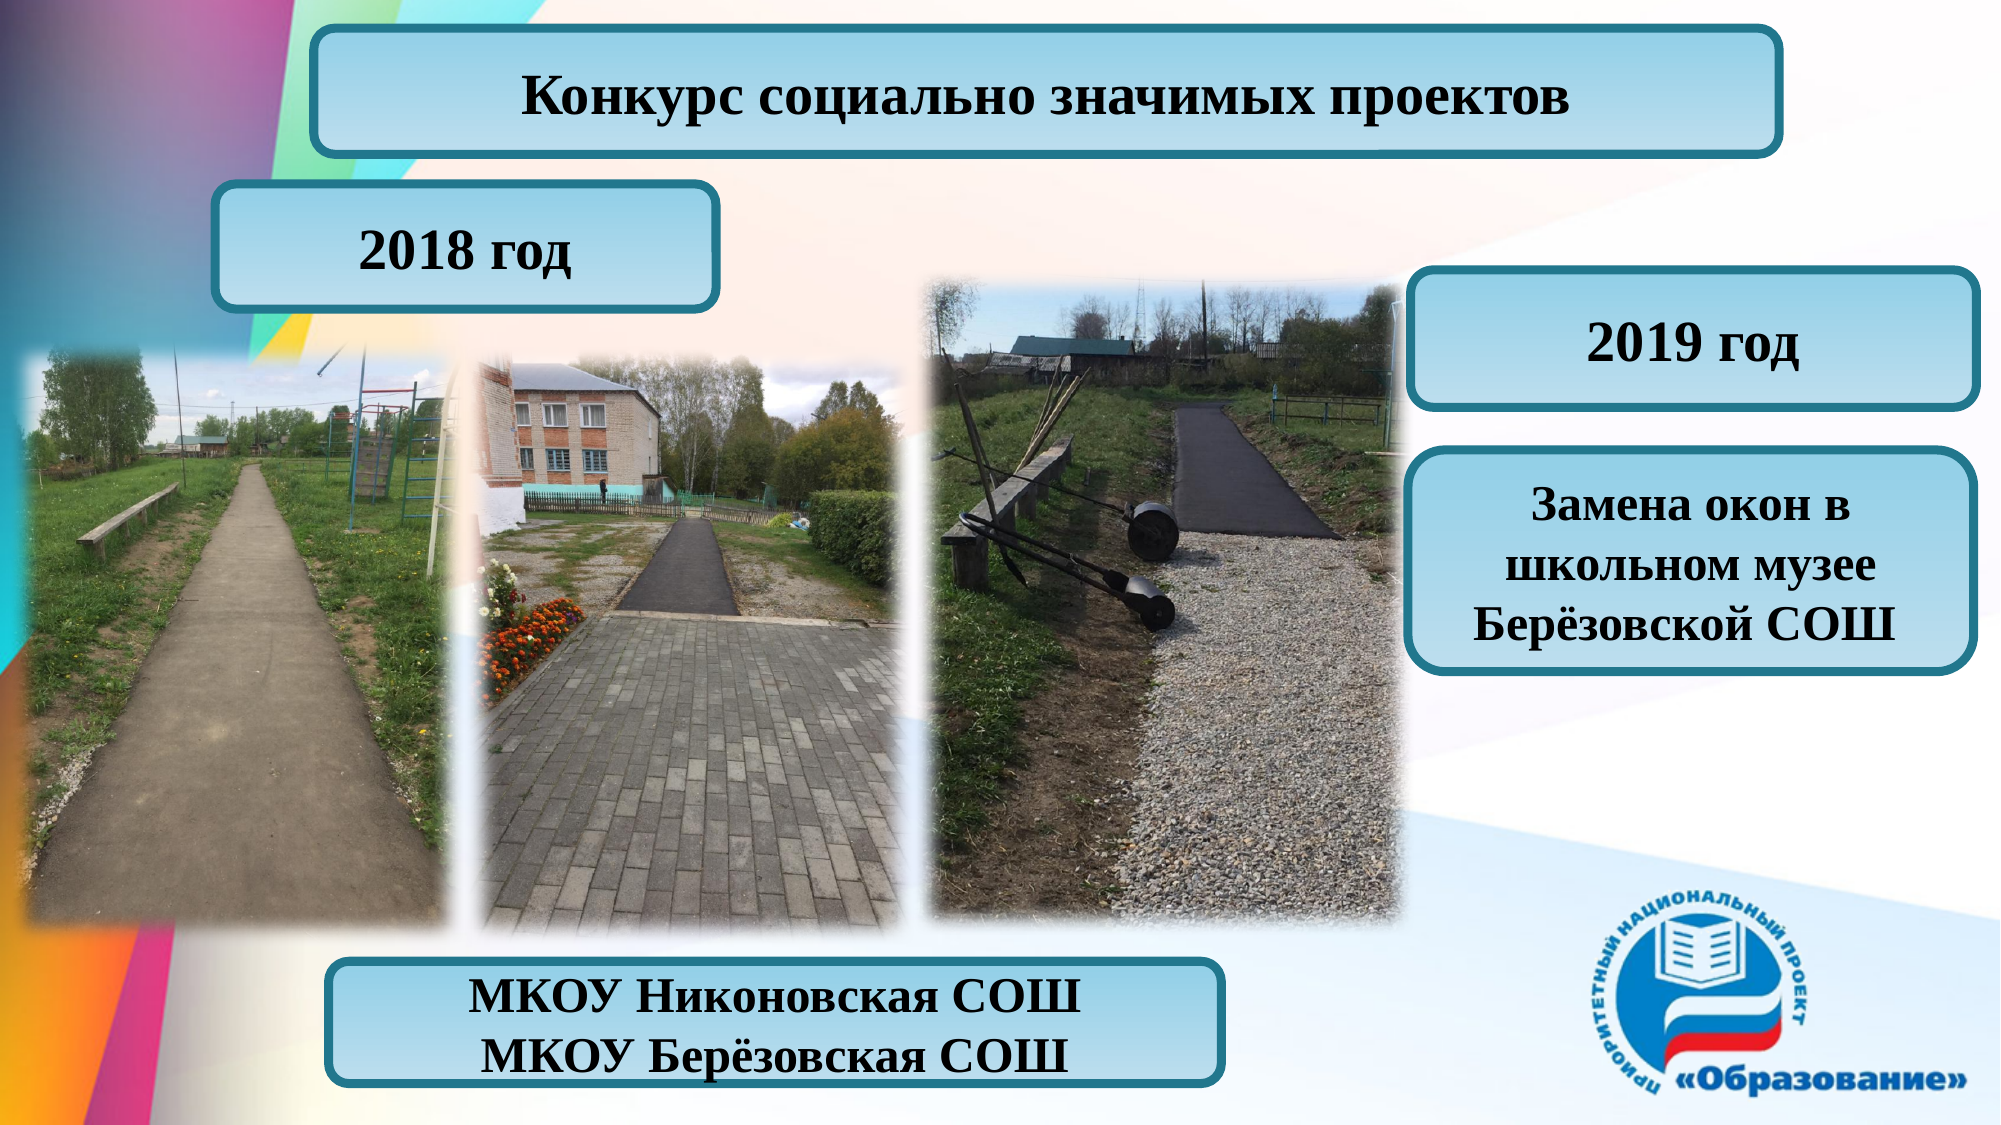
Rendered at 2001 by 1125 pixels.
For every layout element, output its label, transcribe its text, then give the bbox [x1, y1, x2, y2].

text_box 2019 год [1415, 265, 1981, 412]
text_box МКОУ Никоновская СОШ МКОУ Берёзовская СОШ [324, 956, 1226, 1089]
text_box 2018 год [210, 179, 721, 314]
picture [0, 0, 2001, 1125]
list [465, 347, 911, 946]
text_box Замена окон в школьном музее Берёзовской СОШ [1420, 445, 1979, 677]
text_box Конкурс социально значимых проектов [309, 23, 1784, 159]
